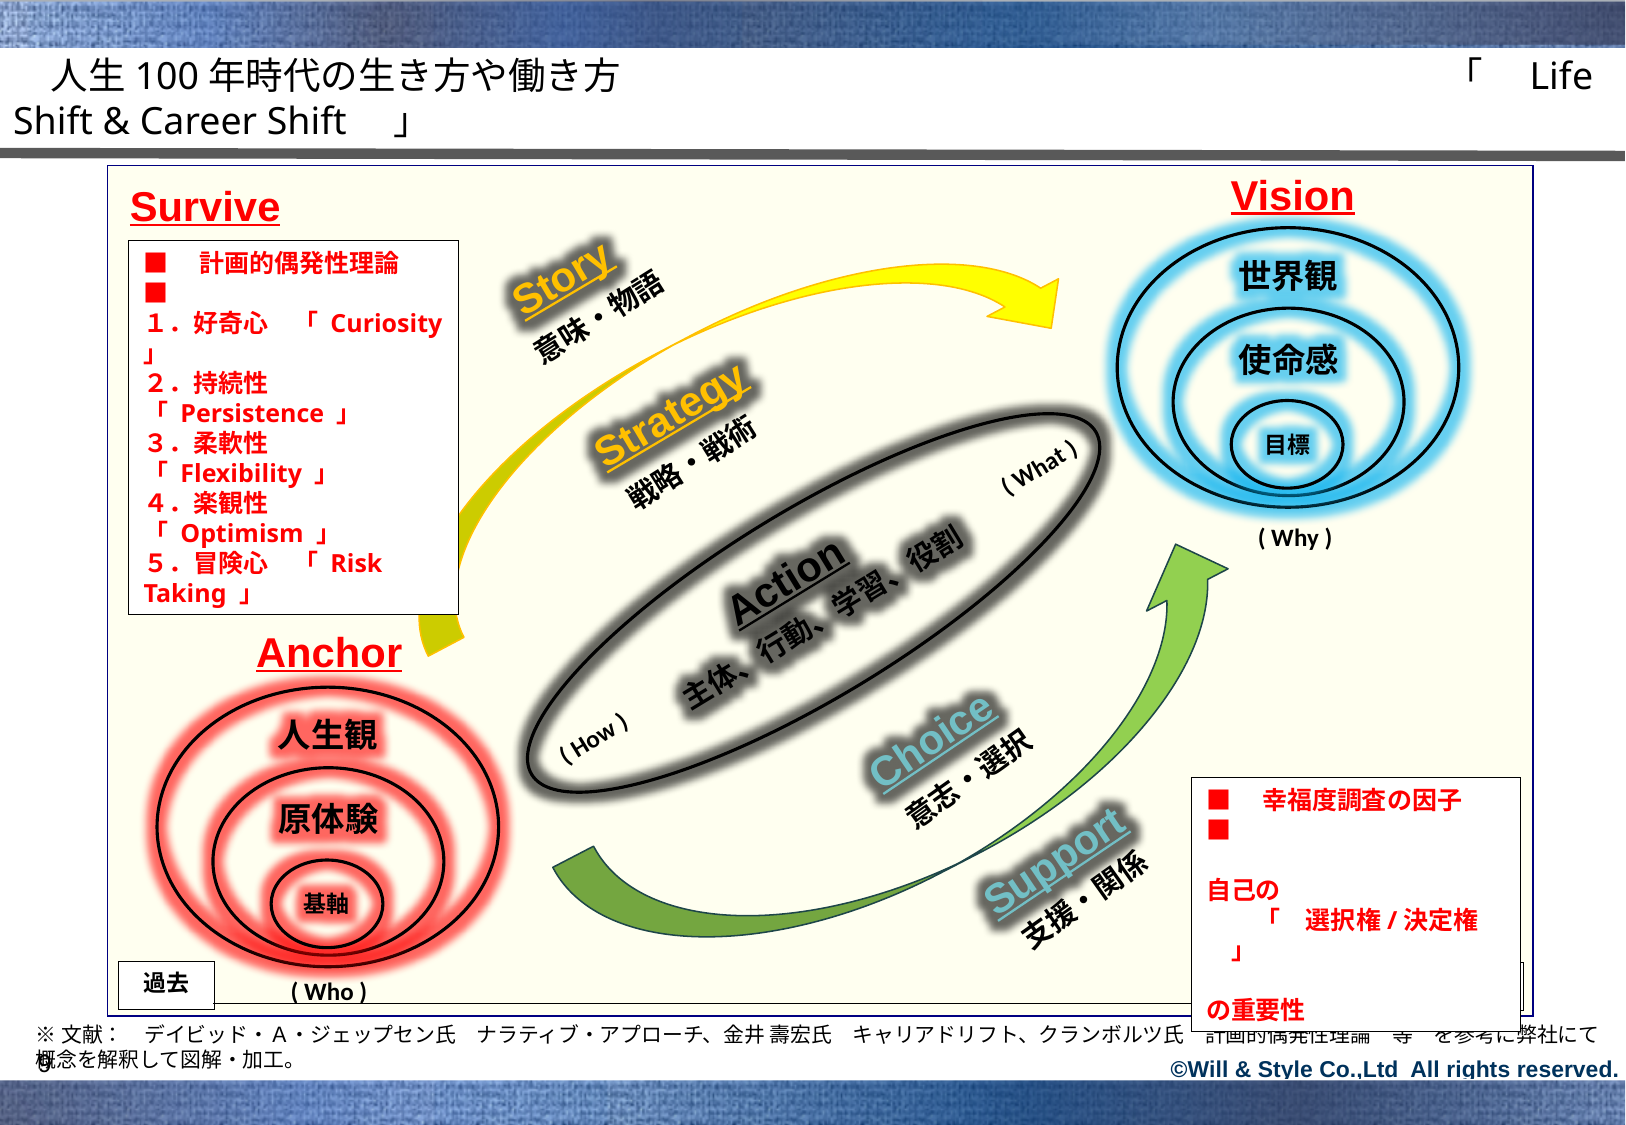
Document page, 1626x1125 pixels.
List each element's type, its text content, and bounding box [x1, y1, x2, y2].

text_box 人生100年時代の生き方や働き方 「 Life Shift & Career Shift 」 [0, 33, 1625, 161]
text_box ■ 幸福度調査の因子 ■ 自己の 「 選択権/決定権 」 の重要性 [1191, 1016, 1521, 1032]
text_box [103, 160, 1534, 1016]
text_box ※文献： デイビッド・Ａ・ジェップセン氏 ナラティブ・アプローチ、金井 壽宏氏 キャリアドリフト、クランボルツ氏 計画的偶発性理論 等 を参考に弊社にて概念を解釈して図解・加工。 [21, 1014, 1625, 1079]
picture [0, 0, 1626, 48]
picture [0, 1079, 1626, 1125]
